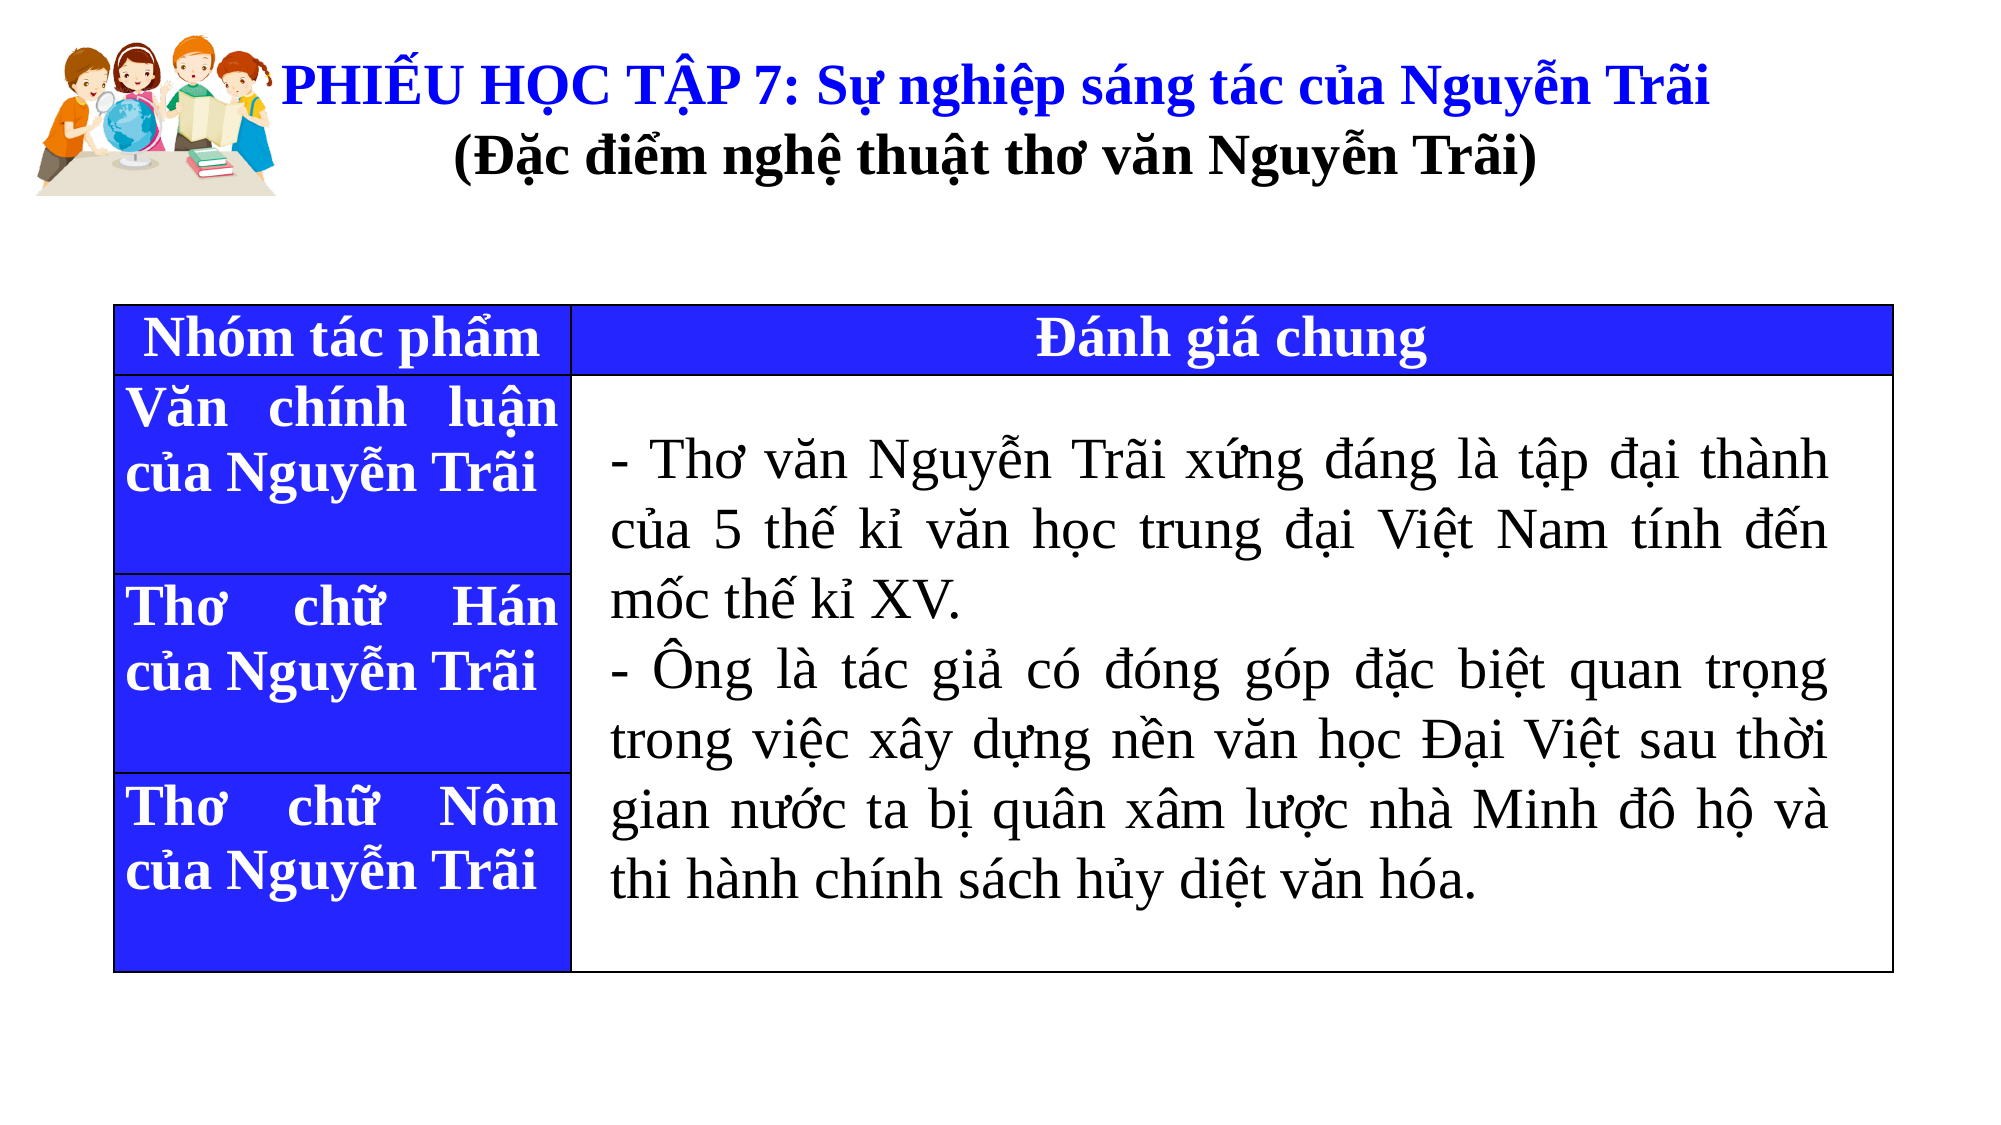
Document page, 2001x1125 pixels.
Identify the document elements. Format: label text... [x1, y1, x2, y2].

table_cell Thơ chữ Nôm của Nguyễn Trãi [115, 774, 570, 971]
table_cell Văn chính luận của Nguyễn Trãi [115, 376, 570, 573]
table_cell Thơ chữ Hán của Nguyễn Trãi [115, 575, 570, 772]
table_header Đánh giá chung [572, 306, 1892, 374]
table_header Nhóm tác phẩm [115, 306, 570, 374]
text_box - Thơ văn Nguyễn Trãi xứng đáng là tập đại thành của 5 thế kỉ văn học trung đại Việt Nam tính đến mốc thế kỉ XV. - Ông là tác giả có đóng góp đặc biệt quan trọng trong việc xây dựng nền văn học Đại Việt sau thời gian nước ta bị quân xâm lược nhà Minh đô hộ và thi hành chính sách hủy diệt văn hóa. [595, 413, 1845, 918]
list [35, 0, 276, 196]
table_cell [572, 376, 1892, 971]
text_box PHIẾU HỌC TẬP 7: Sự nghiệp sáng tác của Nguyễn Trãi (Đặc điểm nghệ thuật thơ văn Nguyễn Trãi) [276, 39, 1791, 194]
